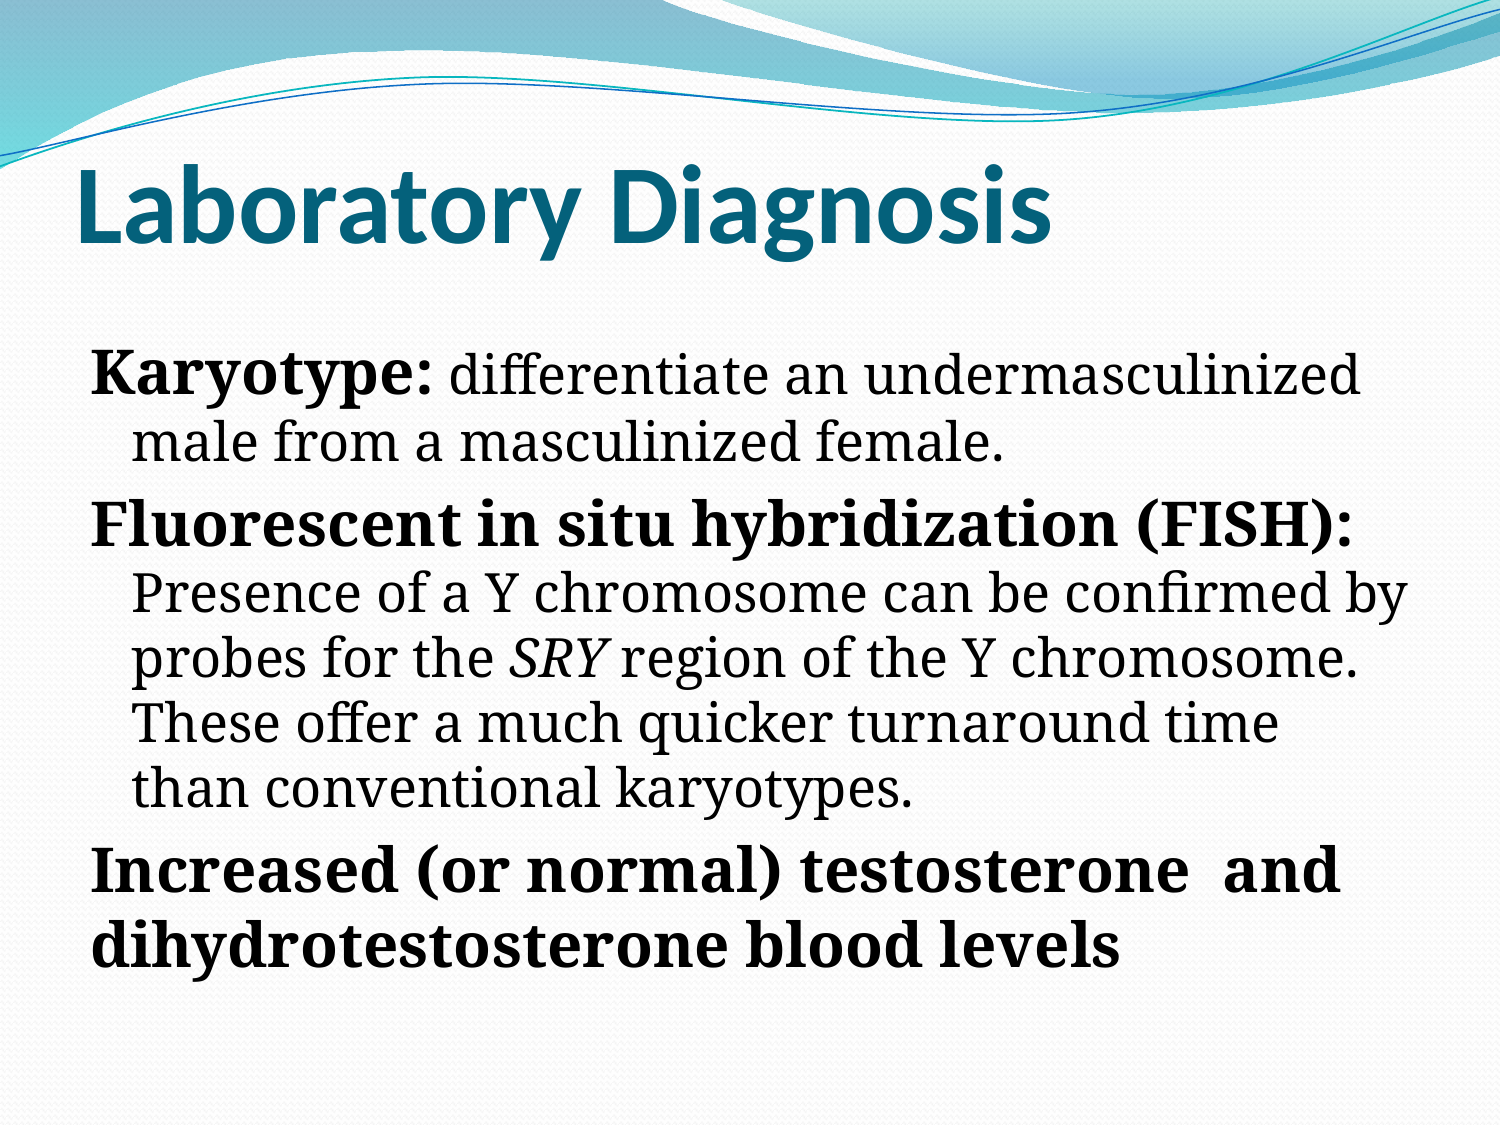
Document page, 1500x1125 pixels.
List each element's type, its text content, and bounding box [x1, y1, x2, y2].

list Karyotype: differentiate an undermasculinized male from a masculinized female. Fluorescent in situ hybridization (FISH): Presence of a Y chromosome can be confirmed by probes for the SRY region of the Y chromosome. These offer a much quicker turnaround time than conventional karyotypes. Increased (or normal) testosterone and dihydrotestosterone blood levels [74, 324, 1426, 1076]
title Laboratory Diagnosis [74, 162, 1426, 266]
